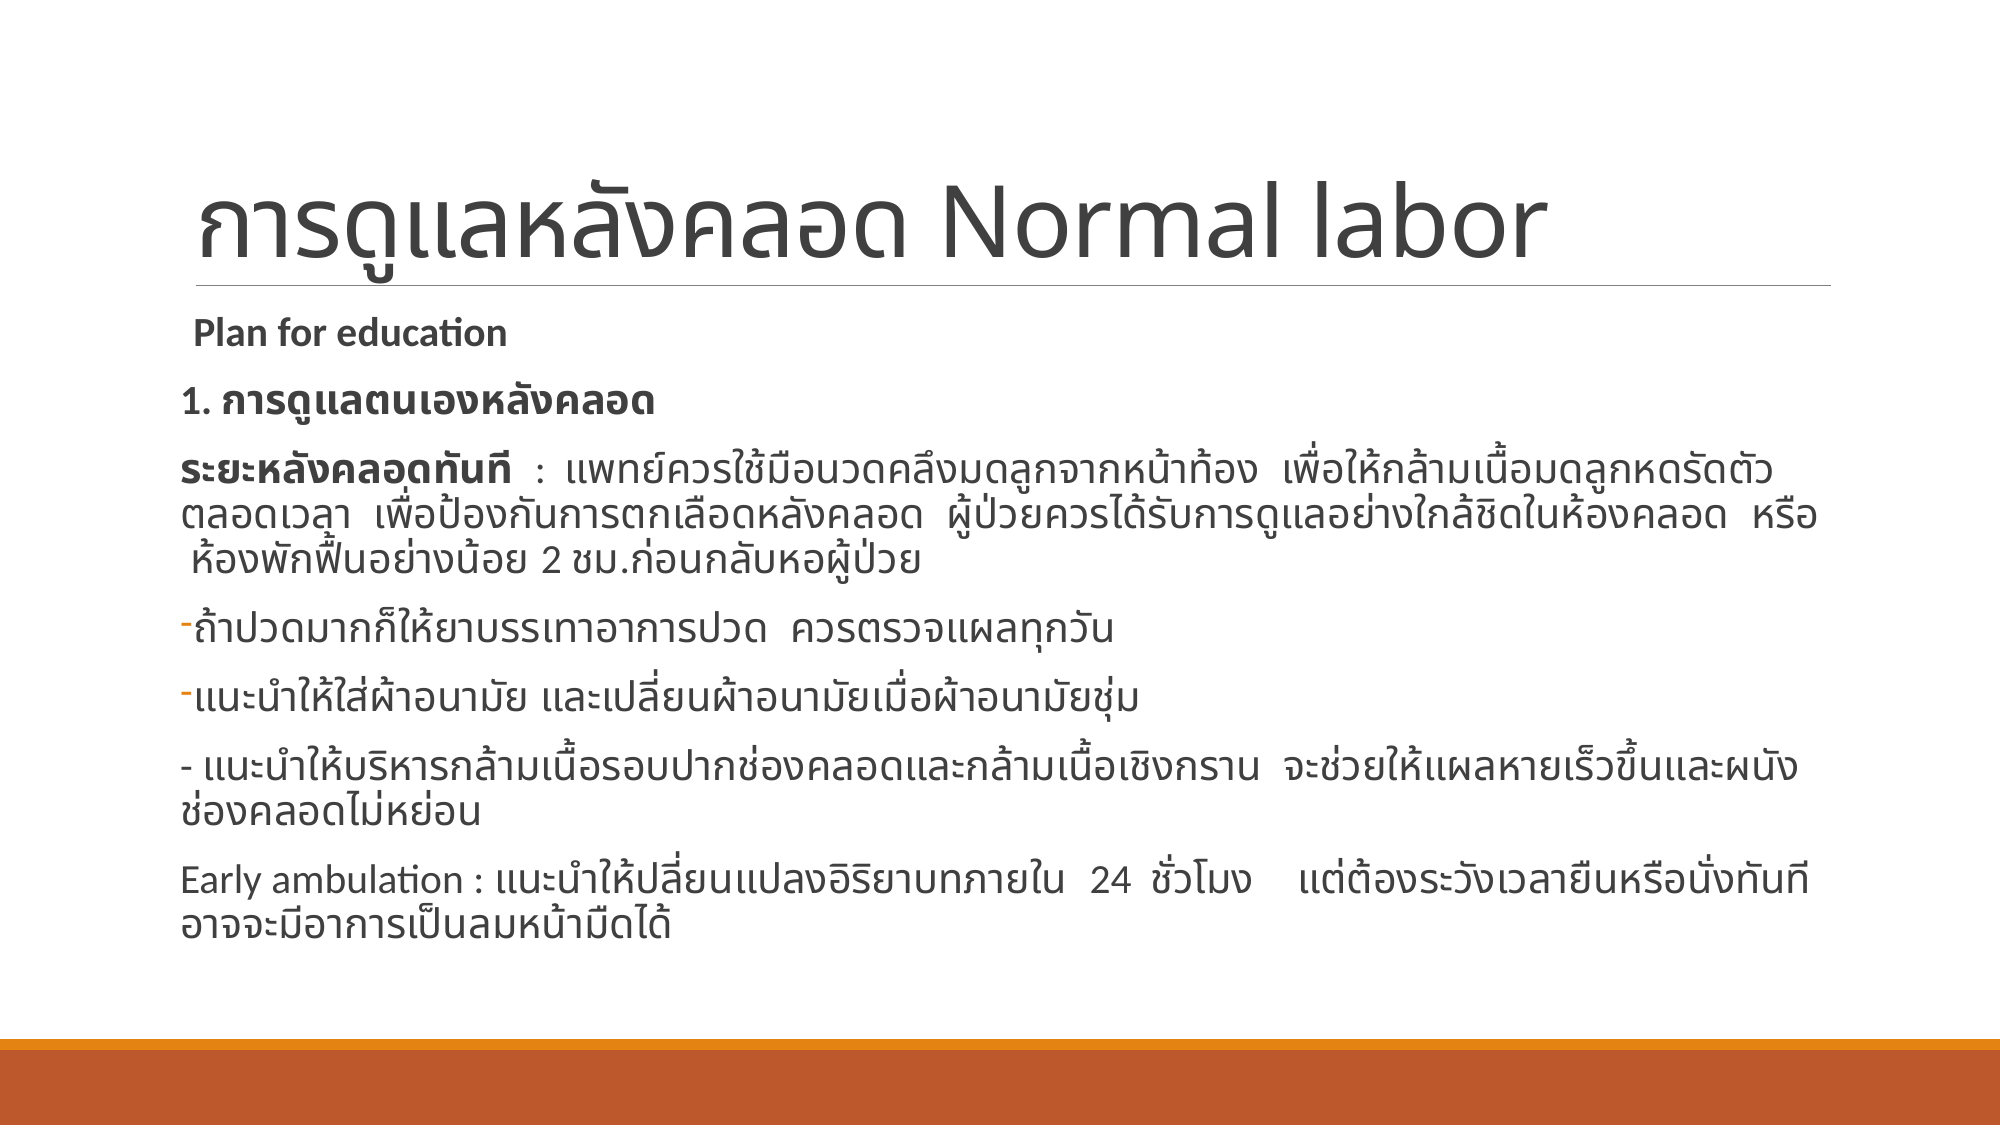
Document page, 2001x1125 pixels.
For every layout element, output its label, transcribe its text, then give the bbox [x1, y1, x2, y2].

title การดูแลหลังคลอด Normal labor [180, 47, 1830, 285]
list Plan for education 1. การดูแลตนเองหลังคลอด ระยะหลังคลอดทันที : แพทย์ควรใช้มือนวดคลึงมดลูกจากหน้าท้อง เพื่อให้กล้ามเนื้อมดลูกหดรัดตัวตลอดเวลา เพื่อป้องกันการตกเลือดหลังคลอด ผู้ป่วยควรได้รับการดูแลอย่างใกล้ชิดในห้องคลอด หรือ ห้องพักฟื้นอย่างน้อย 2 ชม.ก่อนกลับหอผู้ป่วย ถ้าปวดมากก็ให้ยาบรรเทาอาการปวด ควรตรวจแผลทุกวัน แนะนำให้ใส่ผ้าอนามัย และเปลี่ยนผ้าอนามัยเมื่อผ้าอนามัยชุ่ม - แนะนำให้บริหารกล้ามเนื้อรอบปากช่องคลอดและกล้ามเนื้อเชิงกราน จะช่วยให้แผลหายเร็วขึ้นและผนังช่องคลอดไม่หย่อน Early ambulation : แนะนำให้ปลี่ยนแปลงอิริยาบทภายใน 24 ชั่วโมง แต่ต้องระวังเวลายืนหรือนั่งทันที อาจจะมีอาการเป็นลมหน้ามืดได้ [180, 302, 1830, 1031]
